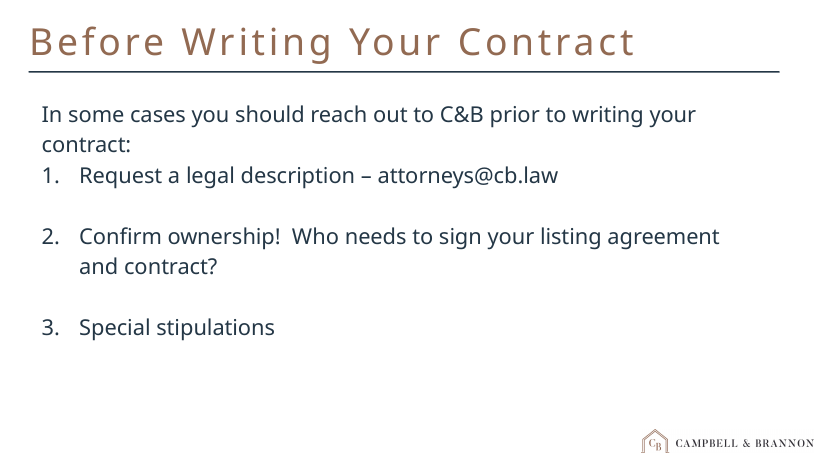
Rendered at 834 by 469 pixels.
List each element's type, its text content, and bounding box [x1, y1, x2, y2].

text_box In some cases you should reach out to C&B prior to writing your contract: Request a legal description – attorneys@cb.law Confirm ownership! Who needs to sign your listing agreement and contract? Special stipulations [41, 96, 755, 340]
picture [641, 429, 815, 453]
text_box Before Writing Your Contract [29, 21, 742, 63]
